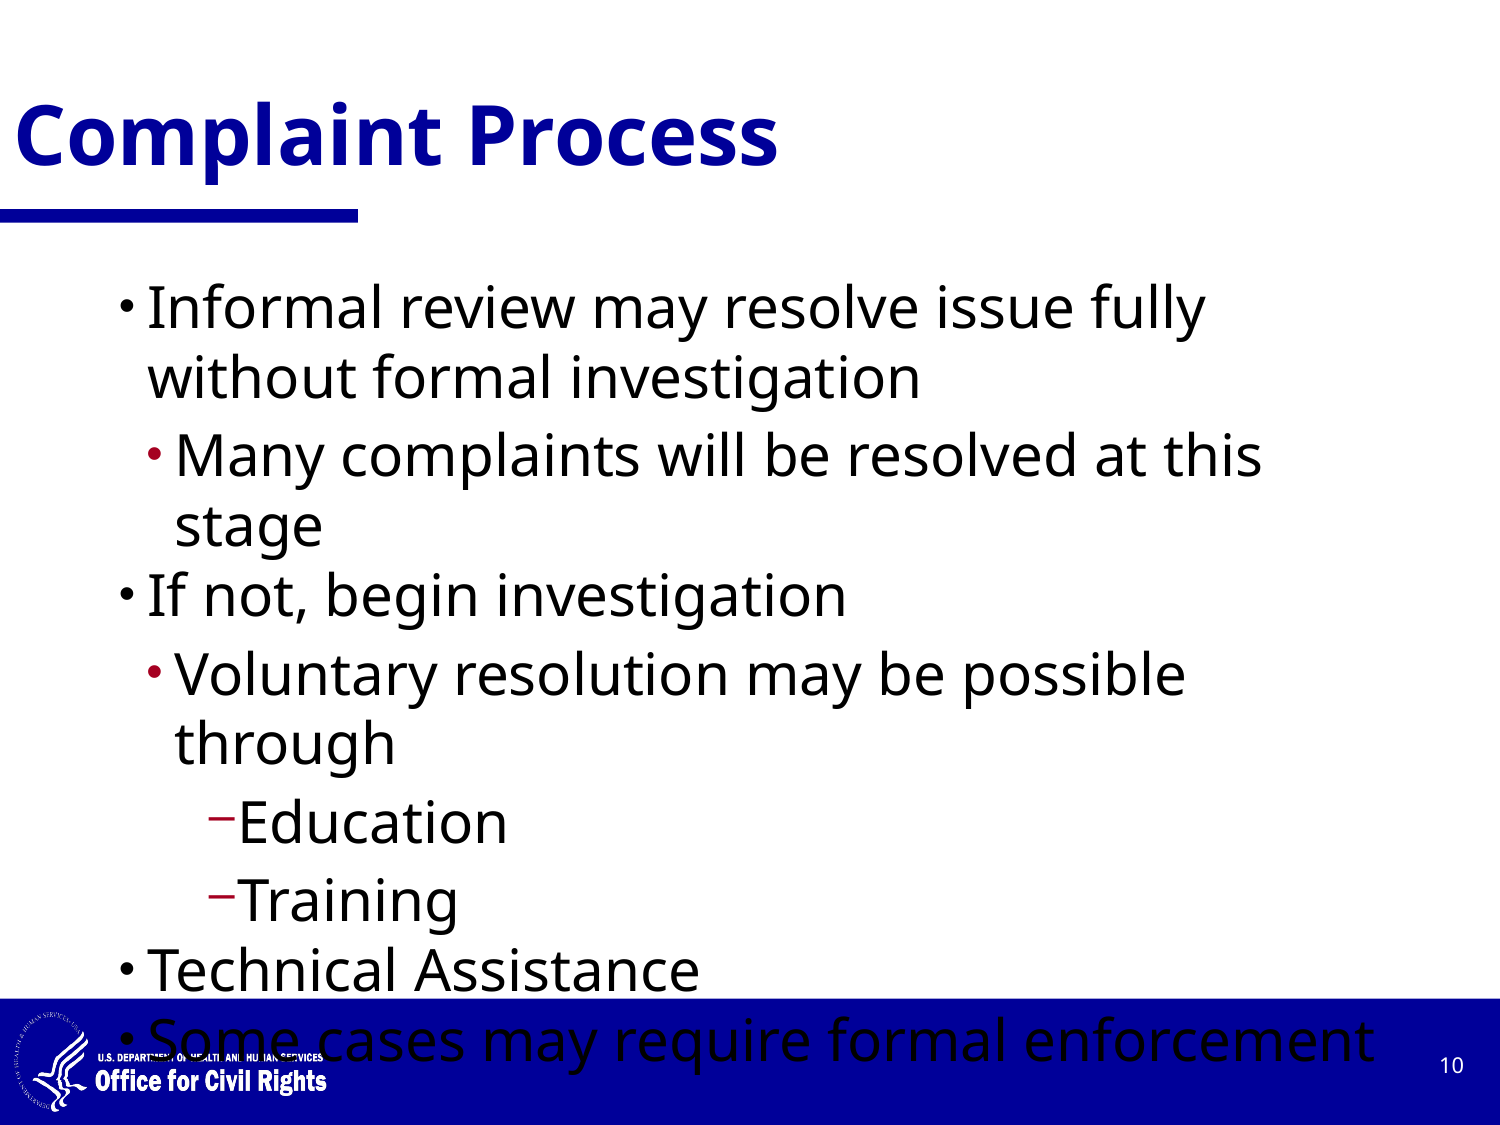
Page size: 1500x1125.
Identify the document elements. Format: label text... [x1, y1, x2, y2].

list Informal review may resolve issue fully without formal investigation Many complaints will be resolved at this stage If not, begin investigation Voluntary resolution may be possible through Education Training Technical Assistance Some cases may require formal enforcement [75, 262, 1425, 1025]
title Complaint Process [0, 75, 825, 200]
picture [14, 1012, 327, 1112]
